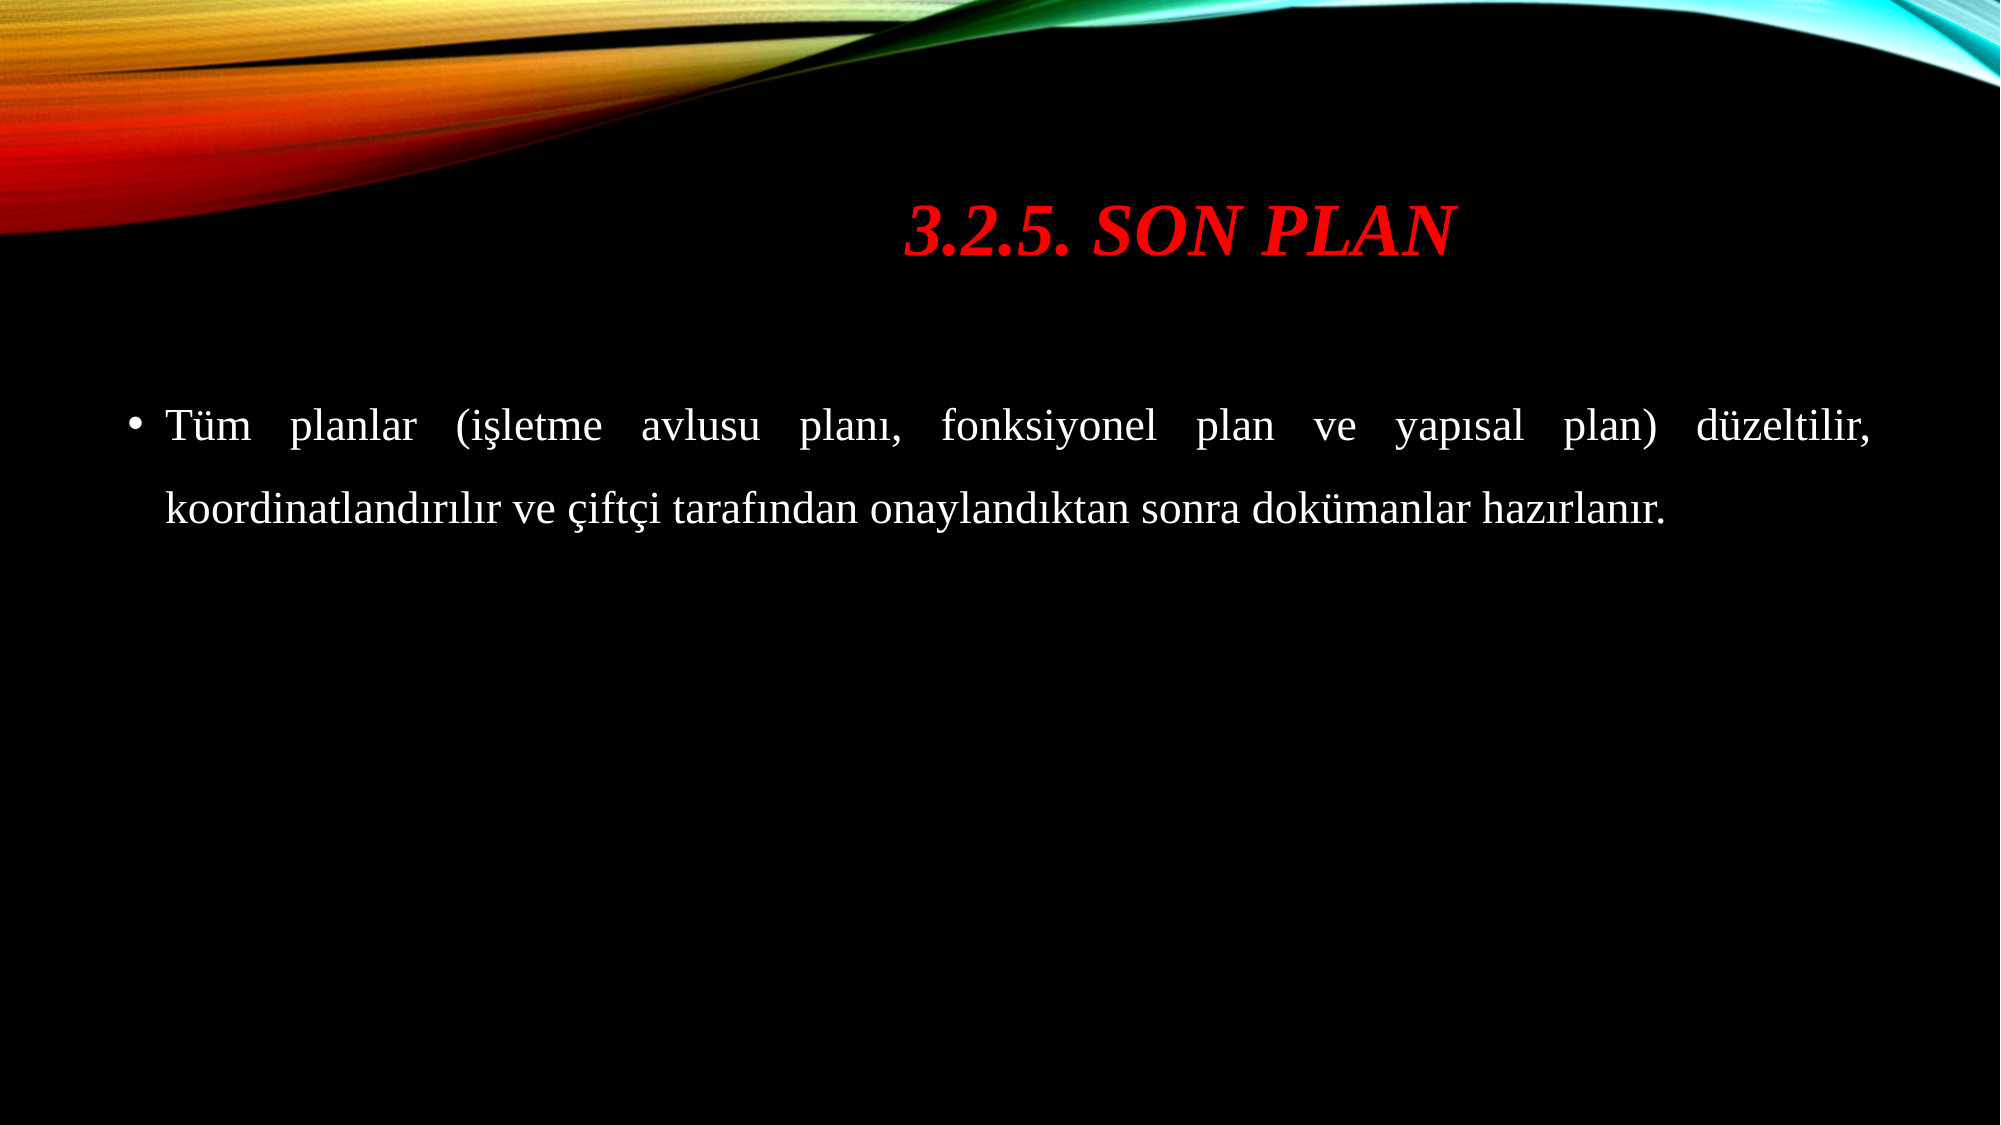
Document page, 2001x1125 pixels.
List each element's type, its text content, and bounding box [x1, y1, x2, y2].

title 3.2.5. son plan [474, 125, 1888, 338]
picture [0, 0, 2000, 237]
list Tüm planlar (işletme avlusu planı, fonksiyonel plan ve yapısal plan) düzeltilir, koordinatlandırılır ve çiftçi tarafından onaylandıktan sonra dokümanlar hazırlanır. [112, 360, 1888, 1021]
